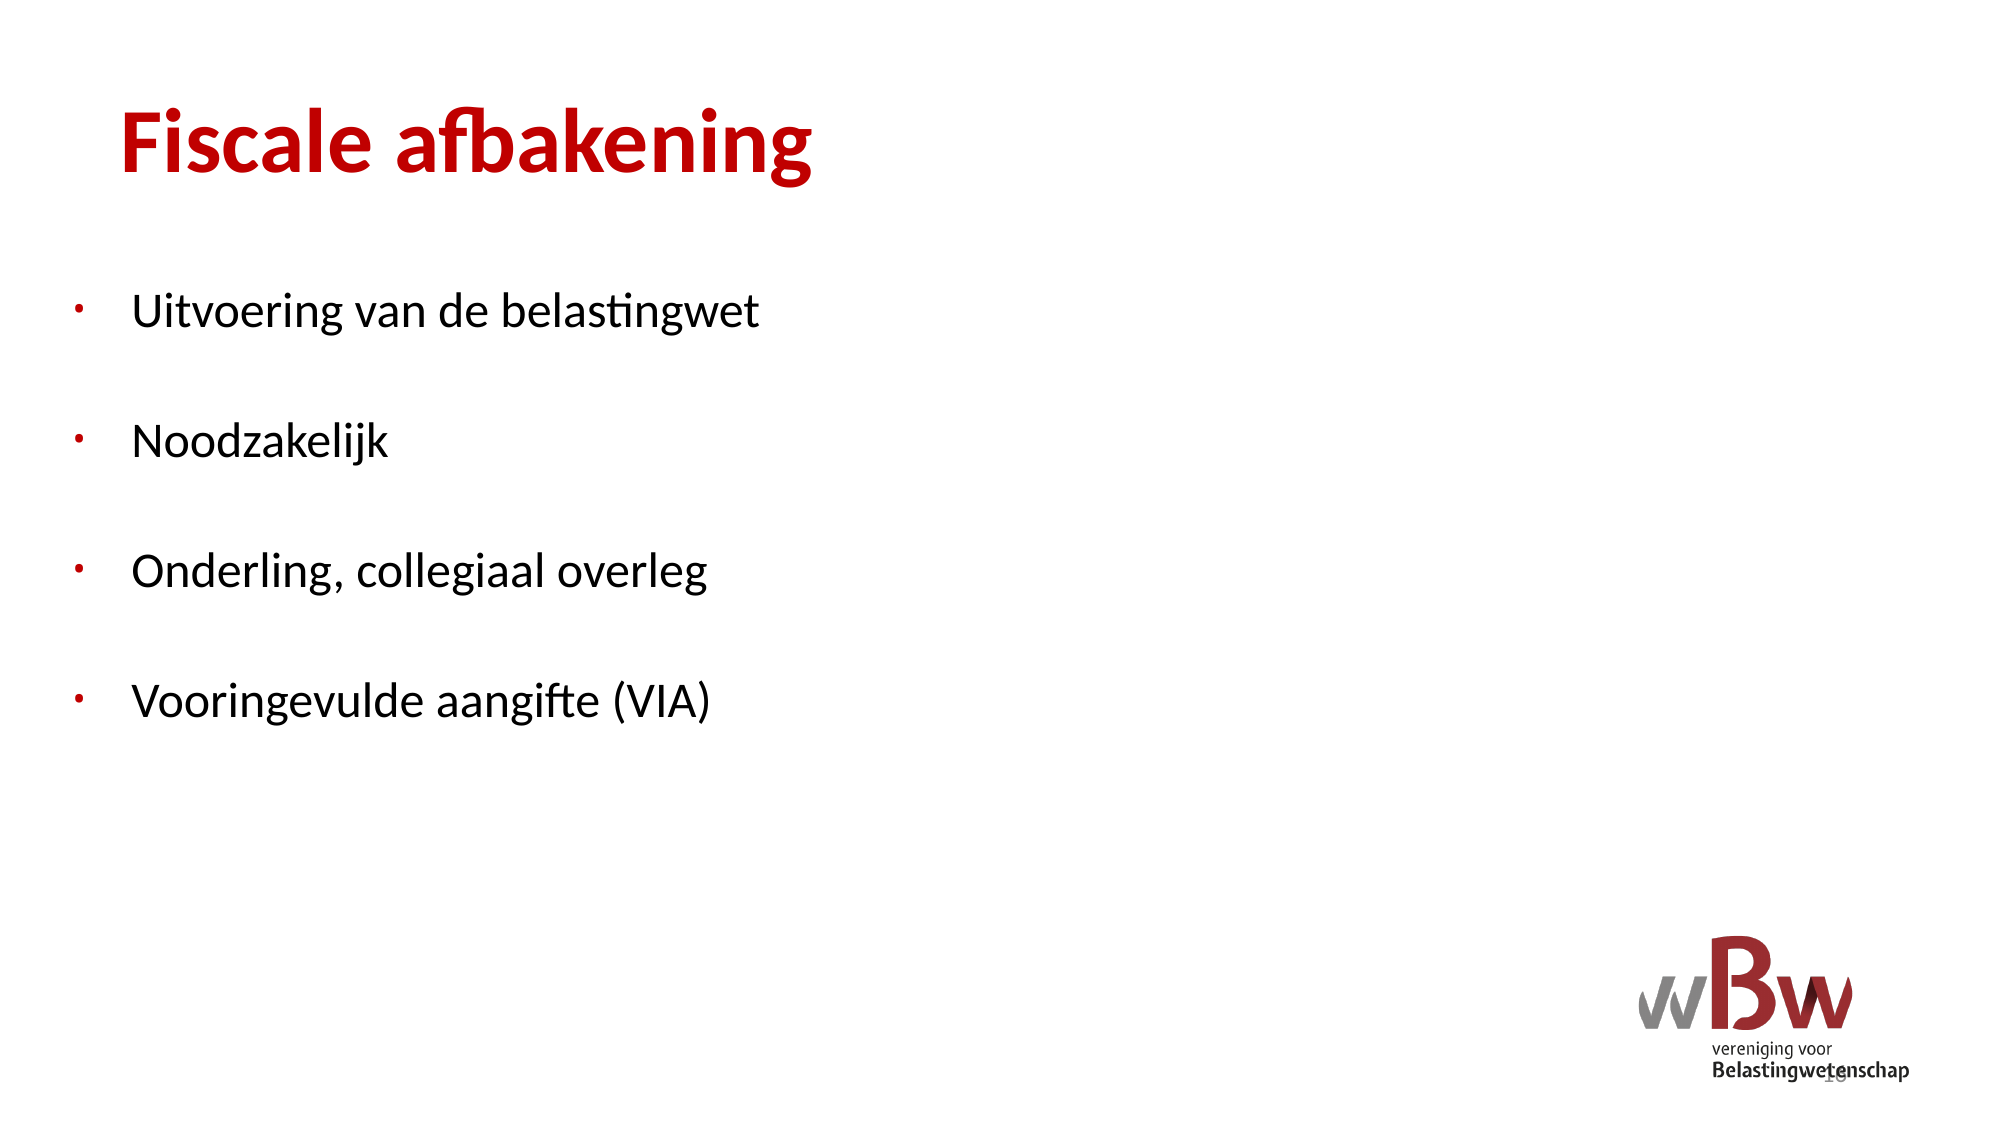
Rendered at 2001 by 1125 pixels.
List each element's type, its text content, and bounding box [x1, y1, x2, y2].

text_box Fiscale afbakening [105, 93, 1898, 200]
text_box Uitvoering van de belastingwet Noodzakelijk Onderling, collegiaal overleg Vooringevulde aangifte (VIA) [57, 270, 1926, 1109]
picture [1635, 932, 1913, 1086]
